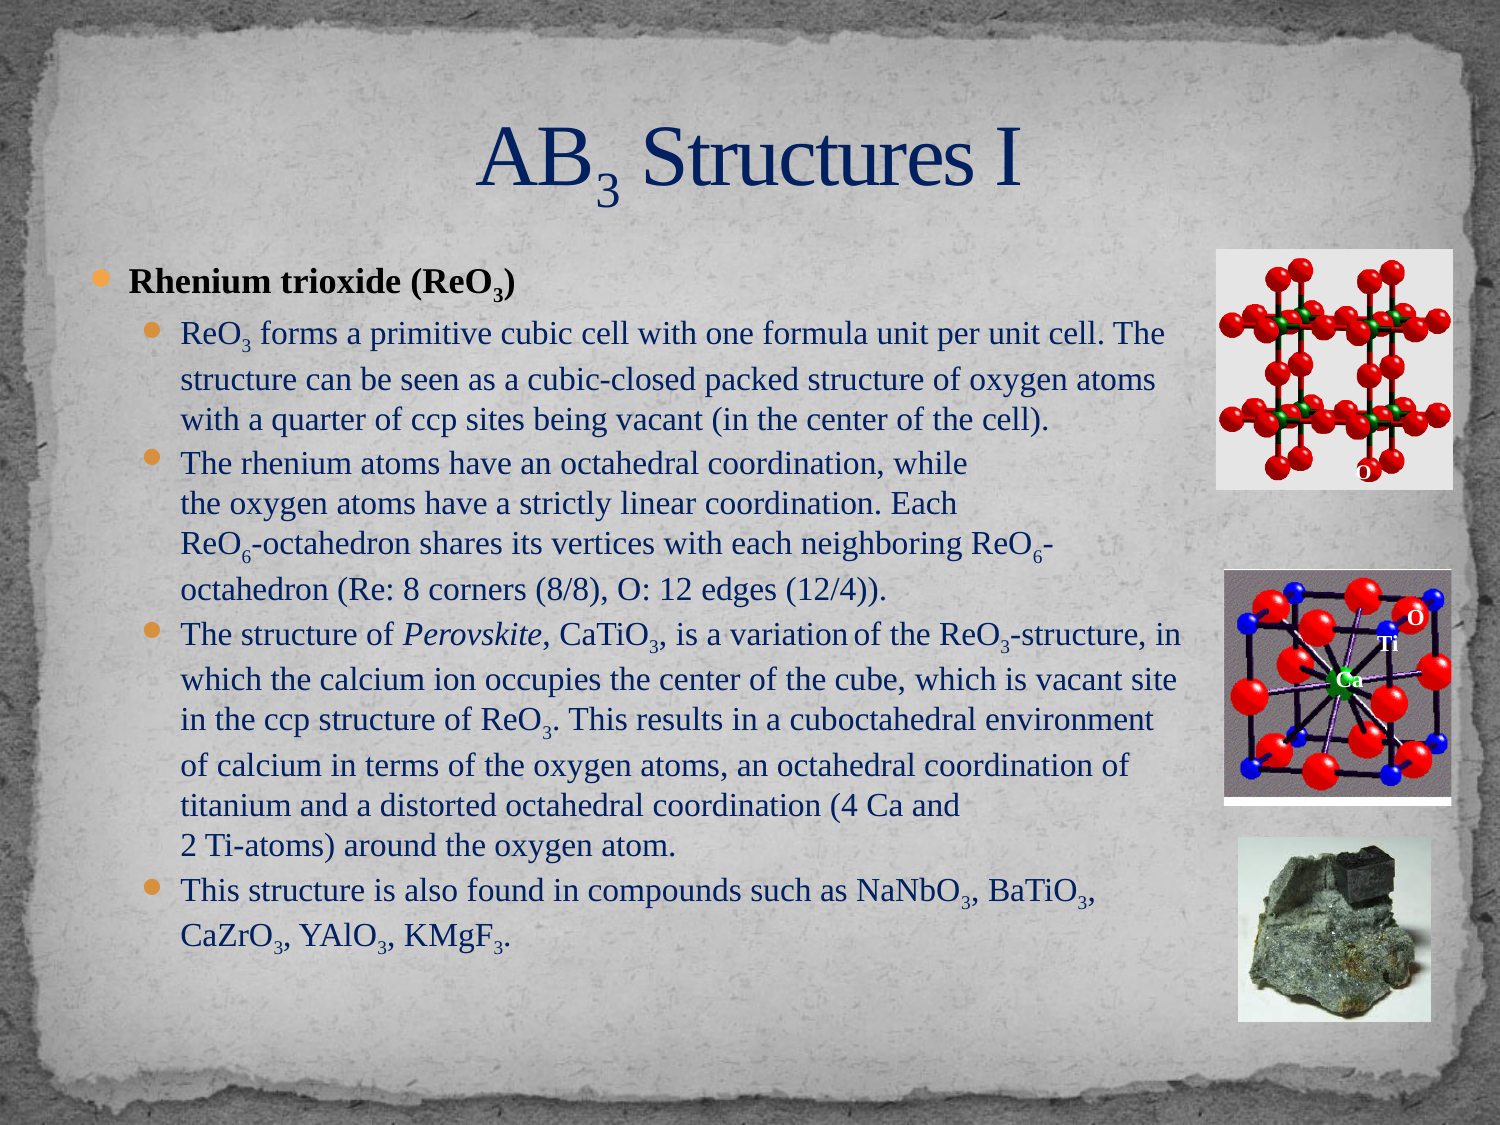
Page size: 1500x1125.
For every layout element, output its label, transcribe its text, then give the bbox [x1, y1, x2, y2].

title AB3 Structures I [74, 24, 1425, 225]
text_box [1226, 572, 1449, 803]
picture [1238, 837, 1431, 1022]
list Rhenium trioxide (ReO3) ReO3 forms a primitive cubic cell with one formula unit per unit cell. The structure can be seen as a cubic-closed packed structure of oxygen atoms with a quarter of ccp sites being vacant (in the center of the cell). The rhenium atoms have an octahedral coordination, while the oxygen atoms have a strictly linear coordination. Each ReO6-octahedron shares its vertices with each neighboring ReO6-octahedron (Re: 8 corners (8/8), O: 12 edges (12/4)). The structure of Perovskite, CaTiO3, is a variation of the ReO3-structure, in which the calcium ion occupies the center of the cube, which is vacant site in the ccp structure of ReO3. This results in a cuboctahedral environment of calcium in terms of the oxygen atoms, an octahedral coordination of titanium and a distorted octahedral coordination (4 Ca and 2 Ti-atoms) around the oxygen atom. This structure is also found in compounds such as NaNbO3, BaTiO3, CaZrO3, YAlO3, KMgF3. [75, 249, 1200, 1000]
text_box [1218, 252, 1450, 487]
